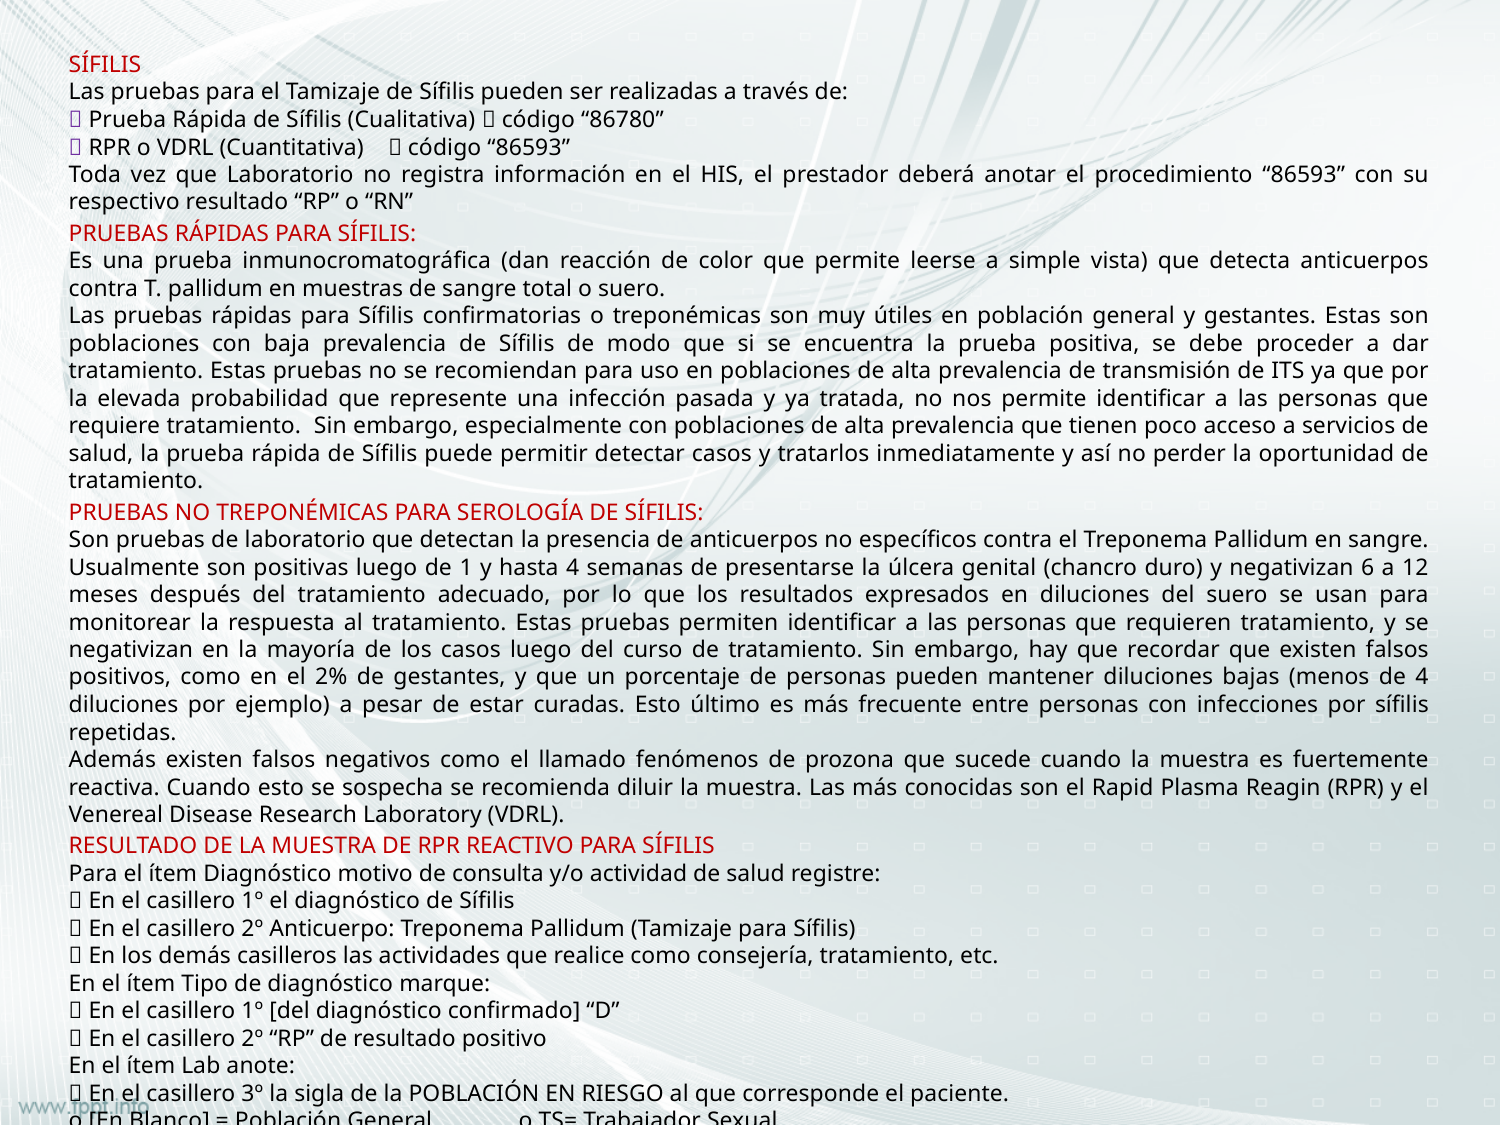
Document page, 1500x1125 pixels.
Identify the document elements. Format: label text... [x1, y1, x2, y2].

text_box SÍFILIS Las pruebas para el Tamizaje de Sífilis pueden ser realizadas a través de:  Prueba Rápida de Sífilis (Cualitativa)  código “86780”  RPR o VDRL (Cuantitativa)  código “86593” Toda vez que Laboratorio no registra información en el HIS, el prestador deberá anotar el procedimiento “86593” con su respectivo resultado “RP” o “RN” PRUEBAS RÁPIDAS PARA SÍFILIS: Es una prueba inmunocromatográfica (dan reacción de color que permite leerse a simple vista) que detecta anticuerpos contra T. pallidum en muestras de sangre total o suero. Las pruebas rápidas para Sífilis confirmatorias o treponémicas son muy útiles en población general y gestantes. Estas son poblaciones con baja prevalencia de Sífilis de modo que si se encuentra la prueba positiva, se debe proceder a dar tratamiento. Estas pruebas no se recomiendan para uso en poblaciones de alta prevalencia de transmisión de ITS ya que por la elevada probabilidad que represente una infección pasada y ya tratada, no nos permite identificar a las personas que requiere tratamiento. Sin embargo, especialmente con poblaciones de alta prevalencia que tienen poco acceso a servicios de salud, la prueba rápida de Sífilis puede permitir detectar casos y tratarlos inmediatamente y así no perder la oportunidad de tratamiento. PRUEBAS NO TREPONÉMICAS PARA SEROLOGÍA DE SÍFILIS: Son pruebas de laboratorio que detectan la presencia de anticuerpos no específicos contra el Treponema Pallidum en sangre. Usualmente son positivas luego de 1 y hasta 4 semanas de presentarse la úlcera genital (chancro duro) y negativizan 6 a 12 meses después del tratamiento adecuado, por lo que los resultados expresados en diluciones del suero se usan para monitorear la respuesta al tratamiento. Estas pruebas permiten identificar a las personas que requieren tratamiento, y se negativizan en la mayoría de los casos luego del curso de tratamiento. Sin embargo, hay que recordar que existen falsos positivos, como en el 2% de gestantes, y que un porcentaje de personas pueden mantener diluciones bajas (menos de 4 diluciones por ejemplo) a pesar de estar curadas. Esto último es más frecuente entre personas con infecciones por sífilis repetidas. Además existen falsos negativos como el llamado fenómenos de prozona que sucede cuando la muestra es fuertemente reactiva. Cuando esto se sospecha se recomienda diluir la muestra. Las más conocidas son el Rapid Plasma Reagin (RPR) y el Venereal Disease Research Laboratory (VDRL). RESULTADO DE LA MUESTRA DE RPR REACTIVO PARA SÍFILIS Para el ítem Diagnóstico motivo de consulta y/o actividad de salud registre:  En el casillero 1º el diagnóstico de Sífilis  En el casillero 2º Anticuerpo: Treponema Pallidum (Tamizaje para Sífilis)  En los demás casilleros las actividades que realice como consejería, tratamiento, etc. En el ítem Tipo de diagnóstico marque:  En el casillero 1º [del diagnóstico confirmado] “D”  En el casillero 2º “RP” de resultado positivo En el ítem Lab anote:  En el casillero 3º la sigla de la POBLACIÓN EN RIESGO al que corresponde el paciente. o [En Blanco] = Población General o TS= Trabajador Sexual o TTS = Transgénero que es TS o ST = Trabajador de Salud o HSH = Hombre que tiene sexo con hombre o TRA = Transgénero o PPL = Persona privada de su libertad o P = Puérpera o HTS = HSH que es TS [53, 42, 1446, 1125]
